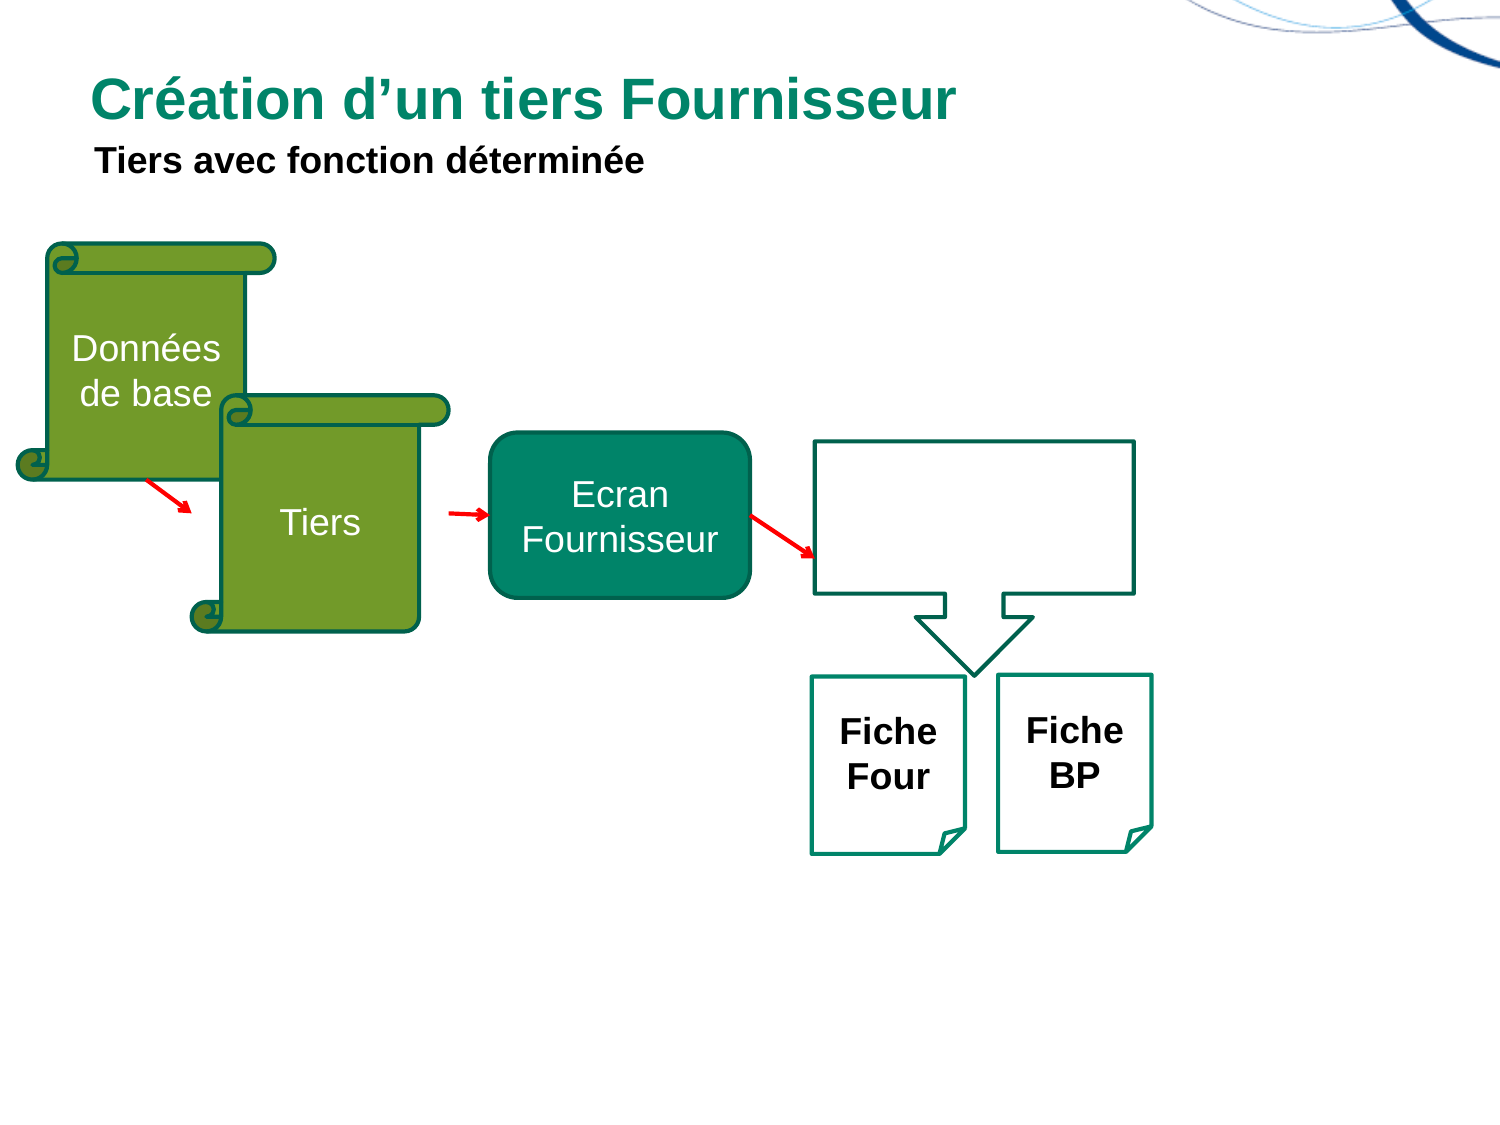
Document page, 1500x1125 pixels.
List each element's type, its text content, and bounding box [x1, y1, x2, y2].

text_box Tiers [189, 393, 451, 634]
text_box Données de base [15, 241, 277, 482]
text_box Validation Création Fiche Client [812, 439, 1136, 678]
text_box Ecran Fournisseur [487, 430, 753, 600]
text_box Fiche BP [996, 672, 1154, 854]
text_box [145, 479, 222, 514]
text_box Fiche Four [809, 674, 968, 856]
text_box Tiers avec fonction déterminée [79, 128, 682, 189]
picture [1025, 0, 1500, 141]
title Création d’un tiers Fournisseur [74, 49, 1426, 143]
